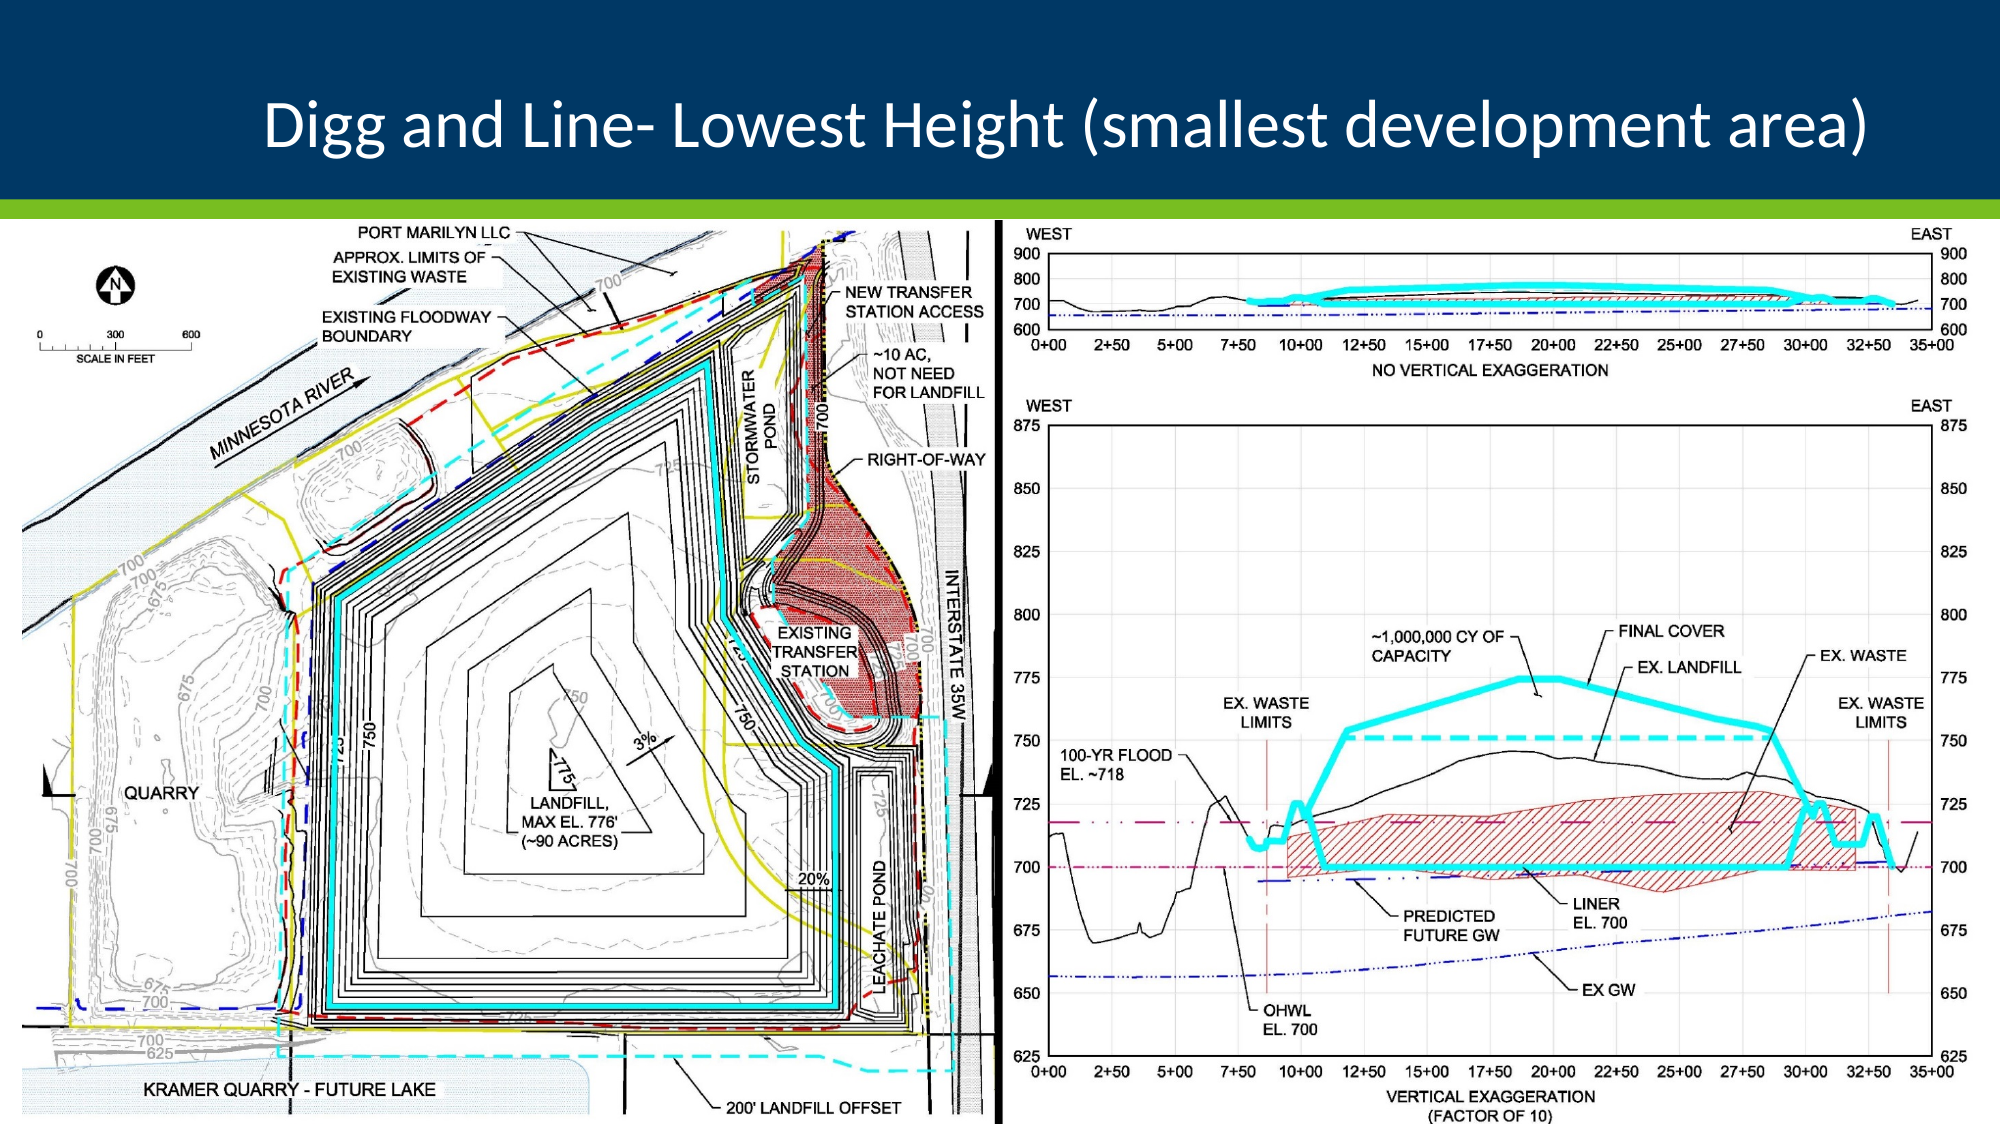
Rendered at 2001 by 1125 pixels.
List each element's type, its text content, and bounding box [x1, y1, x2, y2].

picture [21, 220, 1976, 1124]
text_box Digg and Line- Lowest Height (smallest development area) [162, 49, 1888, 200]
